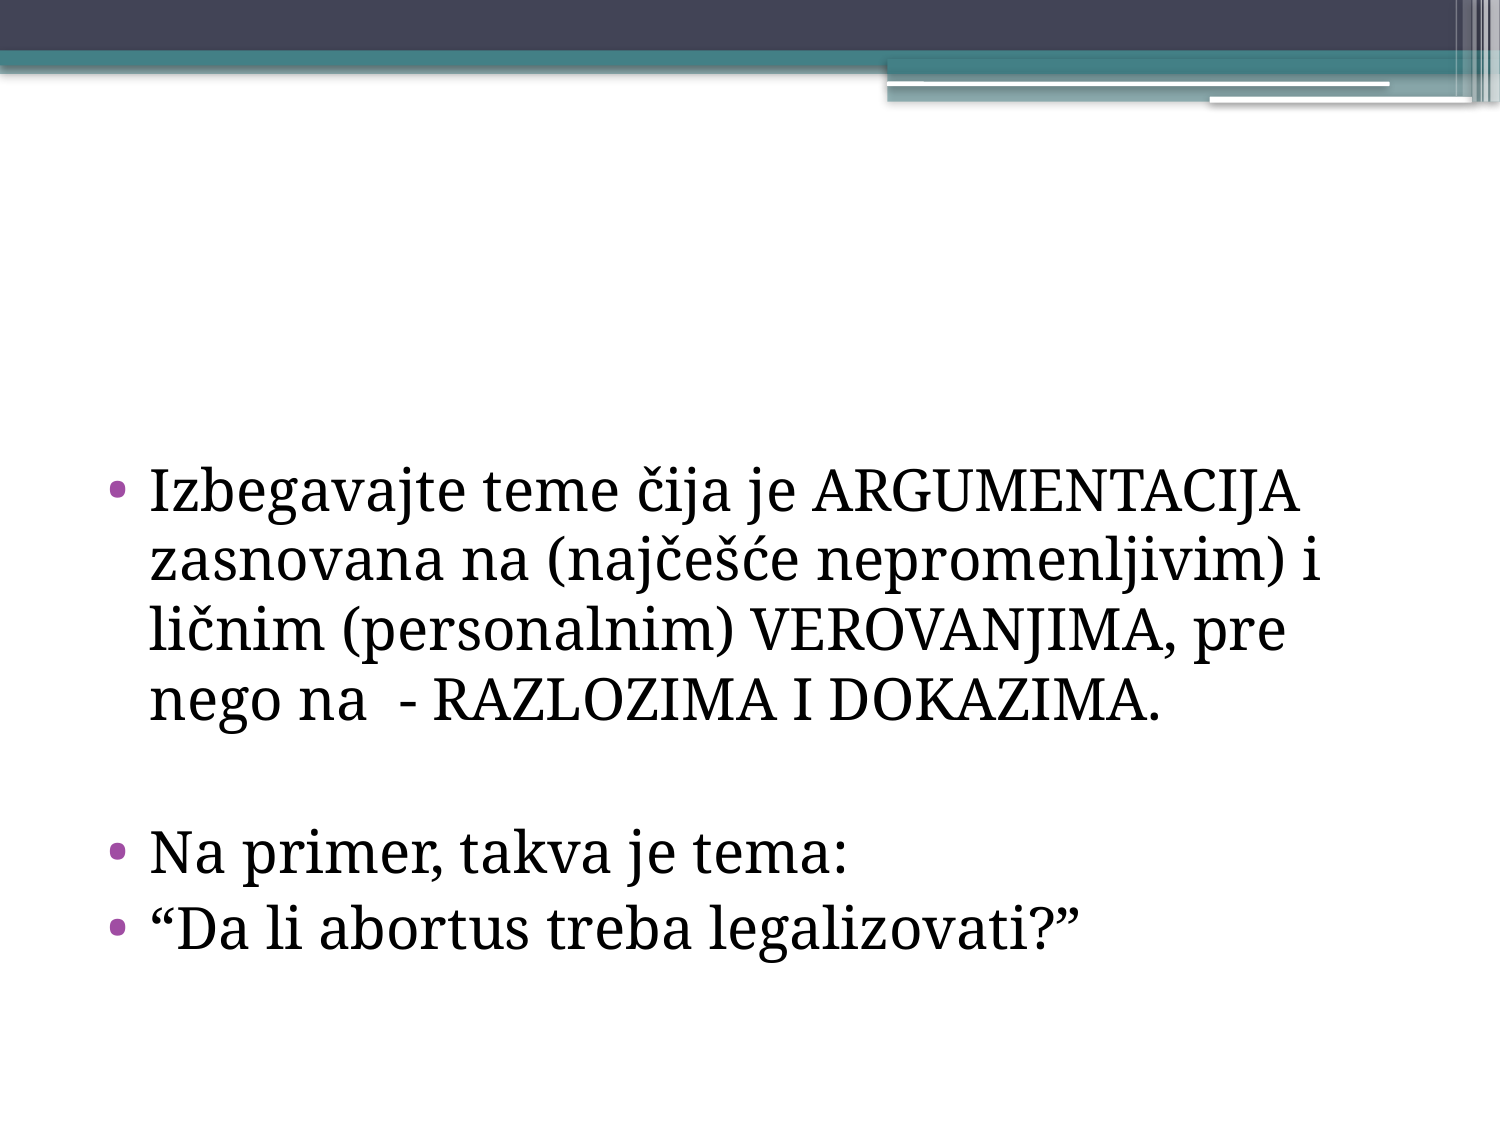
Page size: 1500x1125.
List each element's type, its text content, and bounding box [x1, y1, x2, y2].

list Izbegavajte teme čija je ARGUMENTACIJA zasnovana na (najčešće nepromenljivim) i ličnim (personalnim) VEROVANJIMA, pre nego na - RAZLOZIMA I DOKAZIMA. Na primer, takva je tema: “Da li abortus treba legalizovati?” [75, 368, 1425, 1079]
